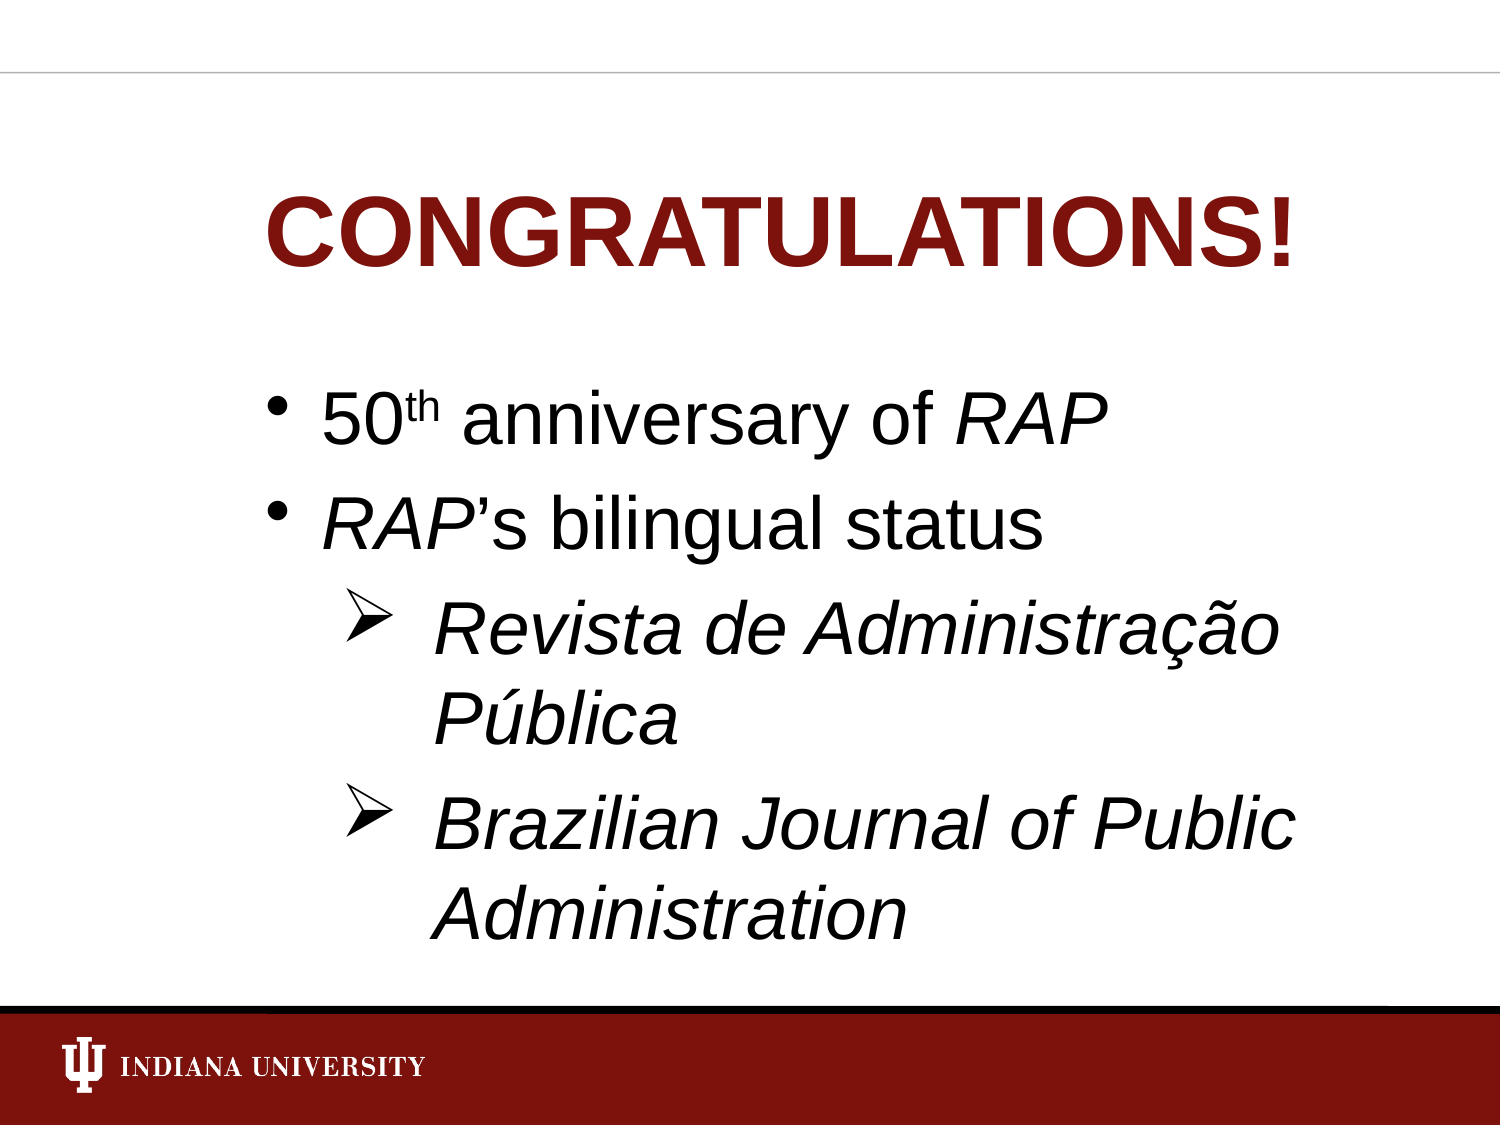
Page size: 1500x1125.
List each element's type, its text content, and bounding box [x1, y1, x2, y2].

title CONGRATULATIONS! [249, 133, 1417, 321]
picture [62, 1037, 425, 1098]
list 50th anniversary of RAP RAP’s bilingual status Revista de Administração Pública Brazilian Journal of Public Administration [250, 361, 1417, 967]
